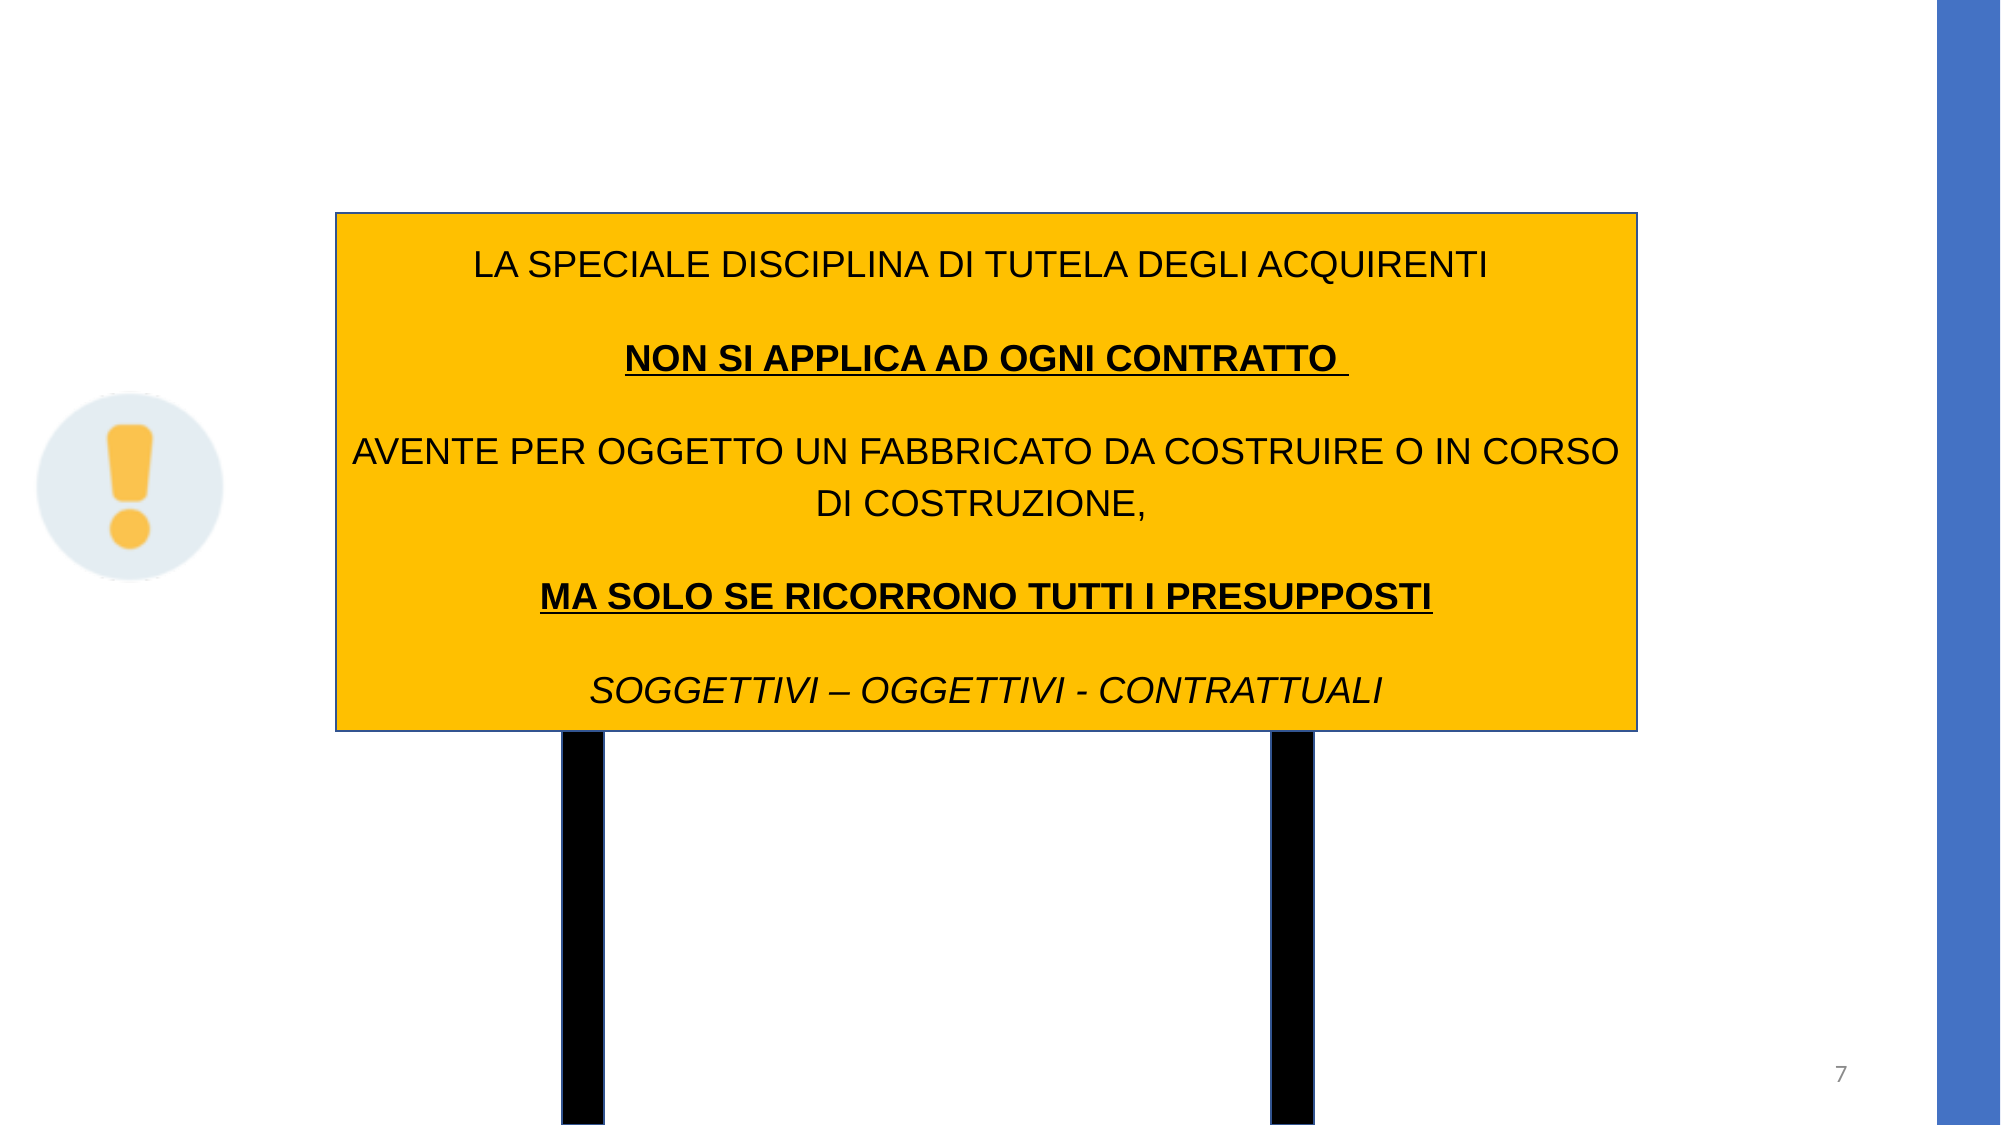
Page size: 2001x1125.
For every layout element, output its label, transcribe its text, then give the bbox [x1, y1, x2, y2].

text_box [561, 730, 605, 1125]
text_box LA SPECIALE DISCIPLINA DI TUTELA DEGLI ACQUIRENTI NON SI APPLICA AD OGNI CONTRATTO AVENTE PER OGGETTO UN FABBRICATO DA COSTRUIRE O IN CORSO DI COSTRUZIONE, MA SOLO SE RICORRONO TUTTI I PRESUPPOSTI SOGGETTIVI – OGGETTIVI - CONTRATTUALI [335, 212, 1638, 732]
text_box [1270, 730, 1315, 1125]
slide_number 7 [1412, 1042, 1863, 1103]
picture [24, 381, 237, 594]
